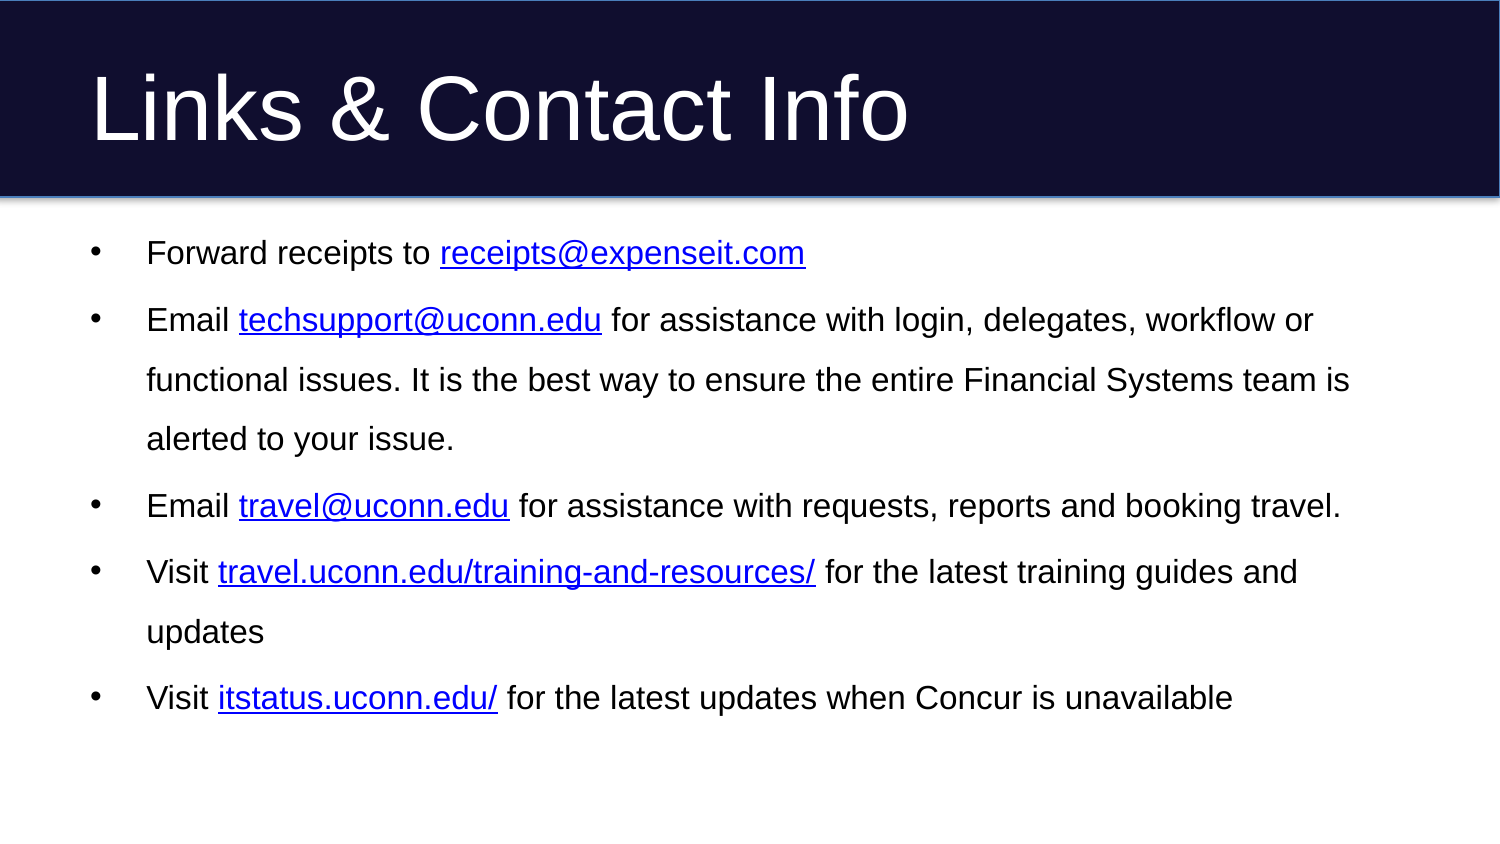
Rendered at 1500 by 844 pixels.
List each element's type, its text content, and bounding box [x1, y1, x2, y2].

list Forward receipts to receipts@expenseit.com Email techsupport@uconn.edu for assistance with login, delegates, workflow or functional issues. It is the best way to ensure the entire Financial Systems team is alerted to your issue. Email travel@uconn.edu for assistance with requests, reports and booking travel. Visit travel.uconn.edu/training-and-resources/ for the latest training guides and updates Visit itstatus.uconn.edu/ for the latest updates when Concur is unavailable [75, 204, 1425, 761]
title Links & Contact Info [75, 33, 1425, 175]
